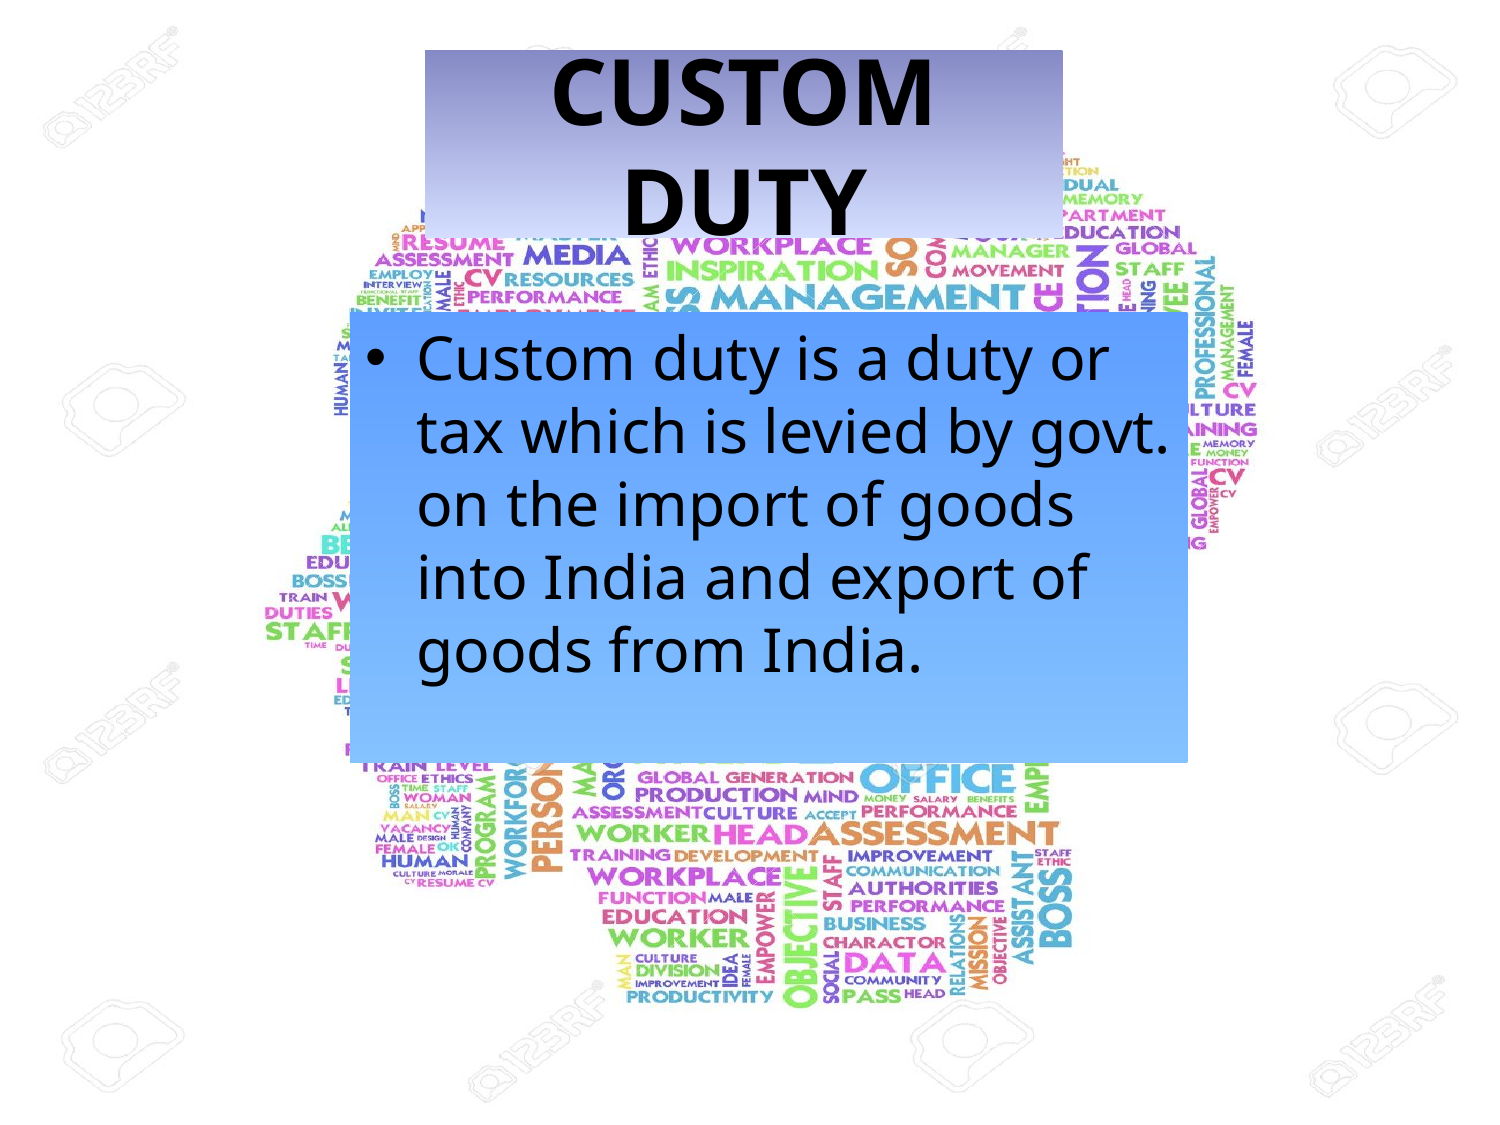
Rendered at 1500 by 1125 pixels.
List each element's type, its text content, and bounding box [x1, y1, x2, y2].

title CUSTOM DUTY [425, 50, 1063, 238]
list Custom duty is a duty or tax which is levied by govt. on the import of goods into India and export of goods from India. [350, 312, 1188, 763]
